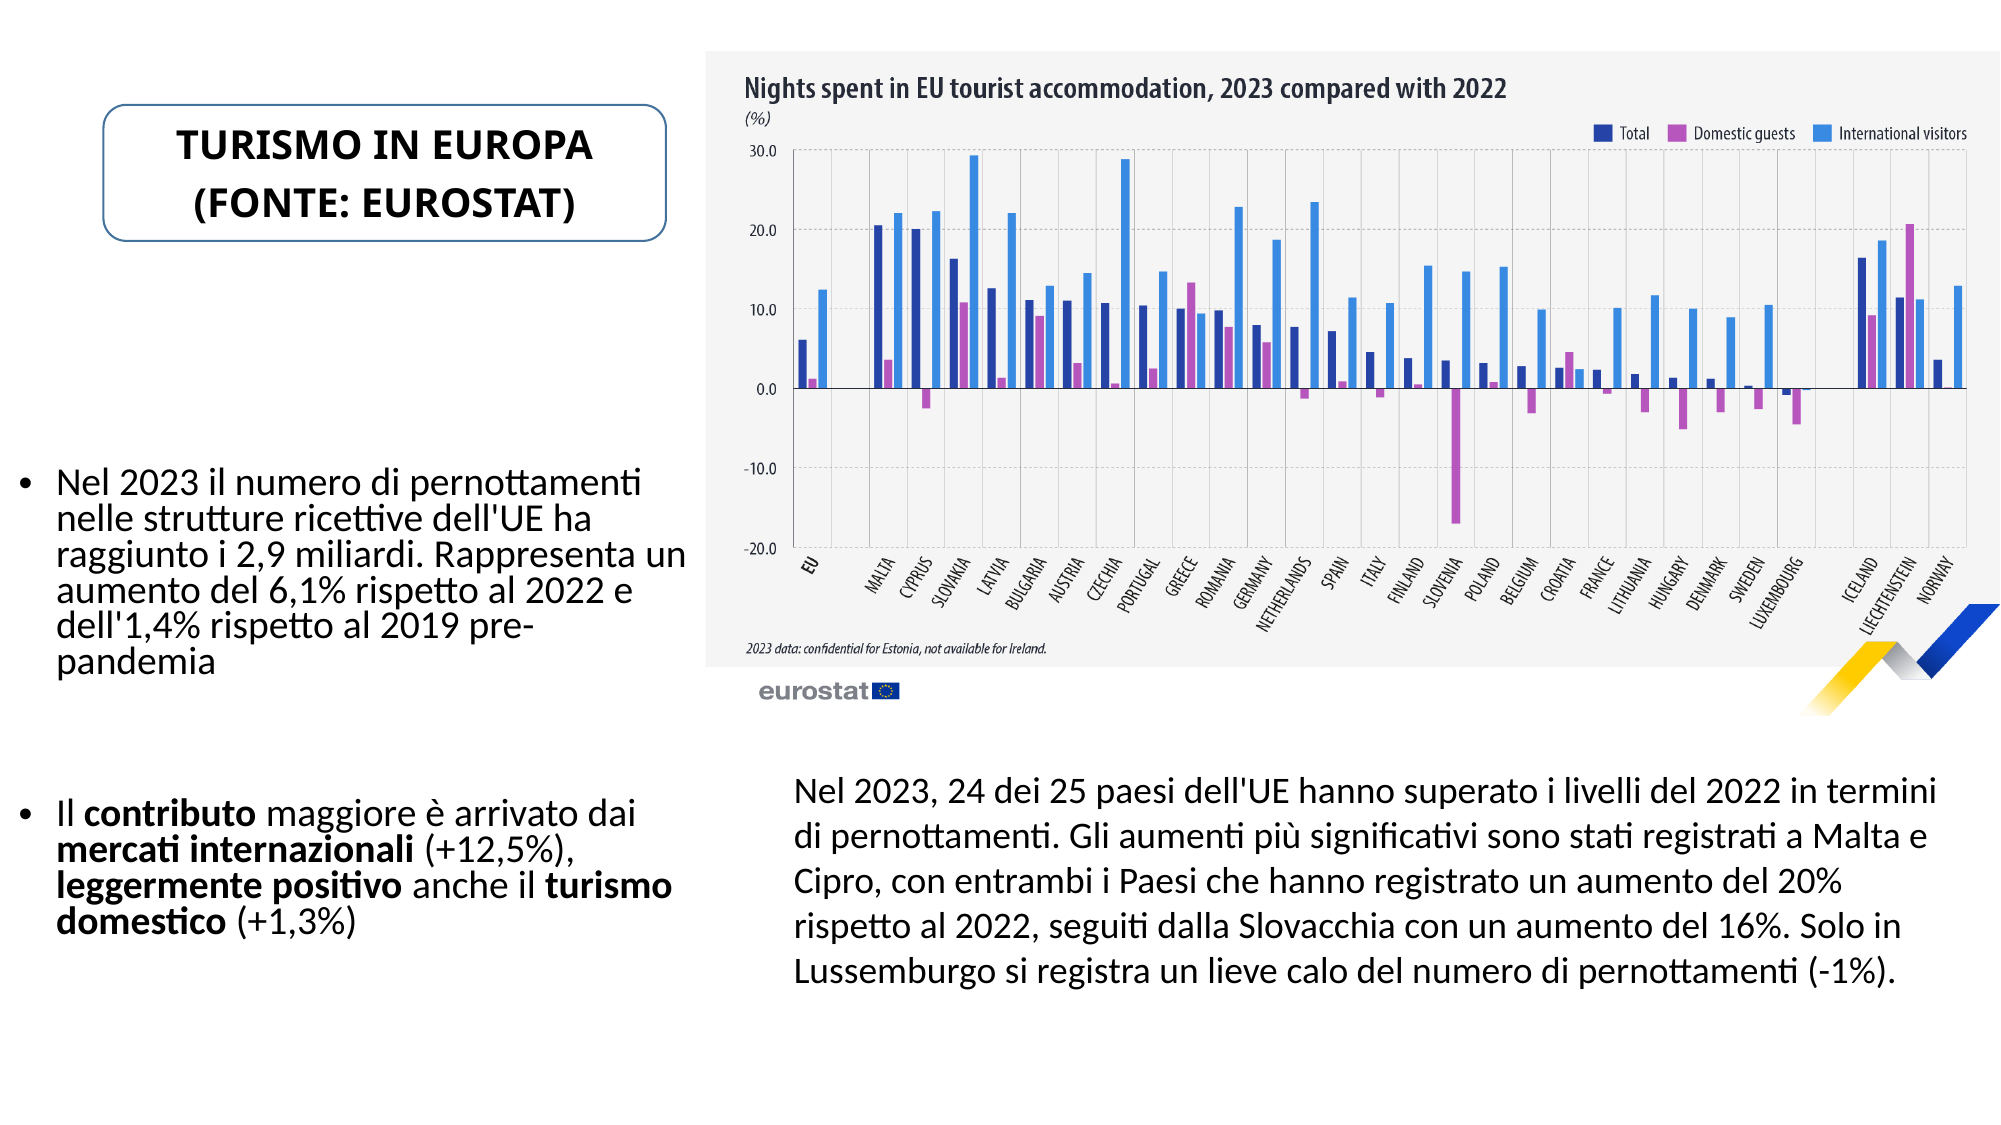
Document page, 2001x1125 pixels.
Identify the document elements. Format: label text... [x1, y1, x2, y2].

text_box Nel 2023 il numero di pernottamenti nelle strutture ricettive dell'UE ha raggiunto i 2,9 miliardi. Rappresenta un aumento del 6,1% rispetto al 2022 e dell'1,4% rispetto al 2019 pre-pandemia Il contributo maggiore è arrivato dai mercati internazionali (+12,5%), leggermente positivo anche il turismo domestico (+1,3%) [0, 459, 706, 1020]
text_box Nel 2023, 24 dei 25 paesi dell'UE hanno superato i livelli del 2022 in termini di pernottamenti. Gli aumenti più significativi sono stati registrati a Malta e Cipro, con entrambi i Paesi che hanno registrato un aumento del 20% rispetto al 2022, seguiti dalla Slovacchia con un aumento del 16%. Solo in Lussemburgo si registra un lieve calo del numero di pernottamenti (-1%). [778, 758, 1966, 999]
text_box Turismo in Europa (fonte: EUROSTAT) [102, 103, 667, 242]
picture [705, 51, 2000, 716]
